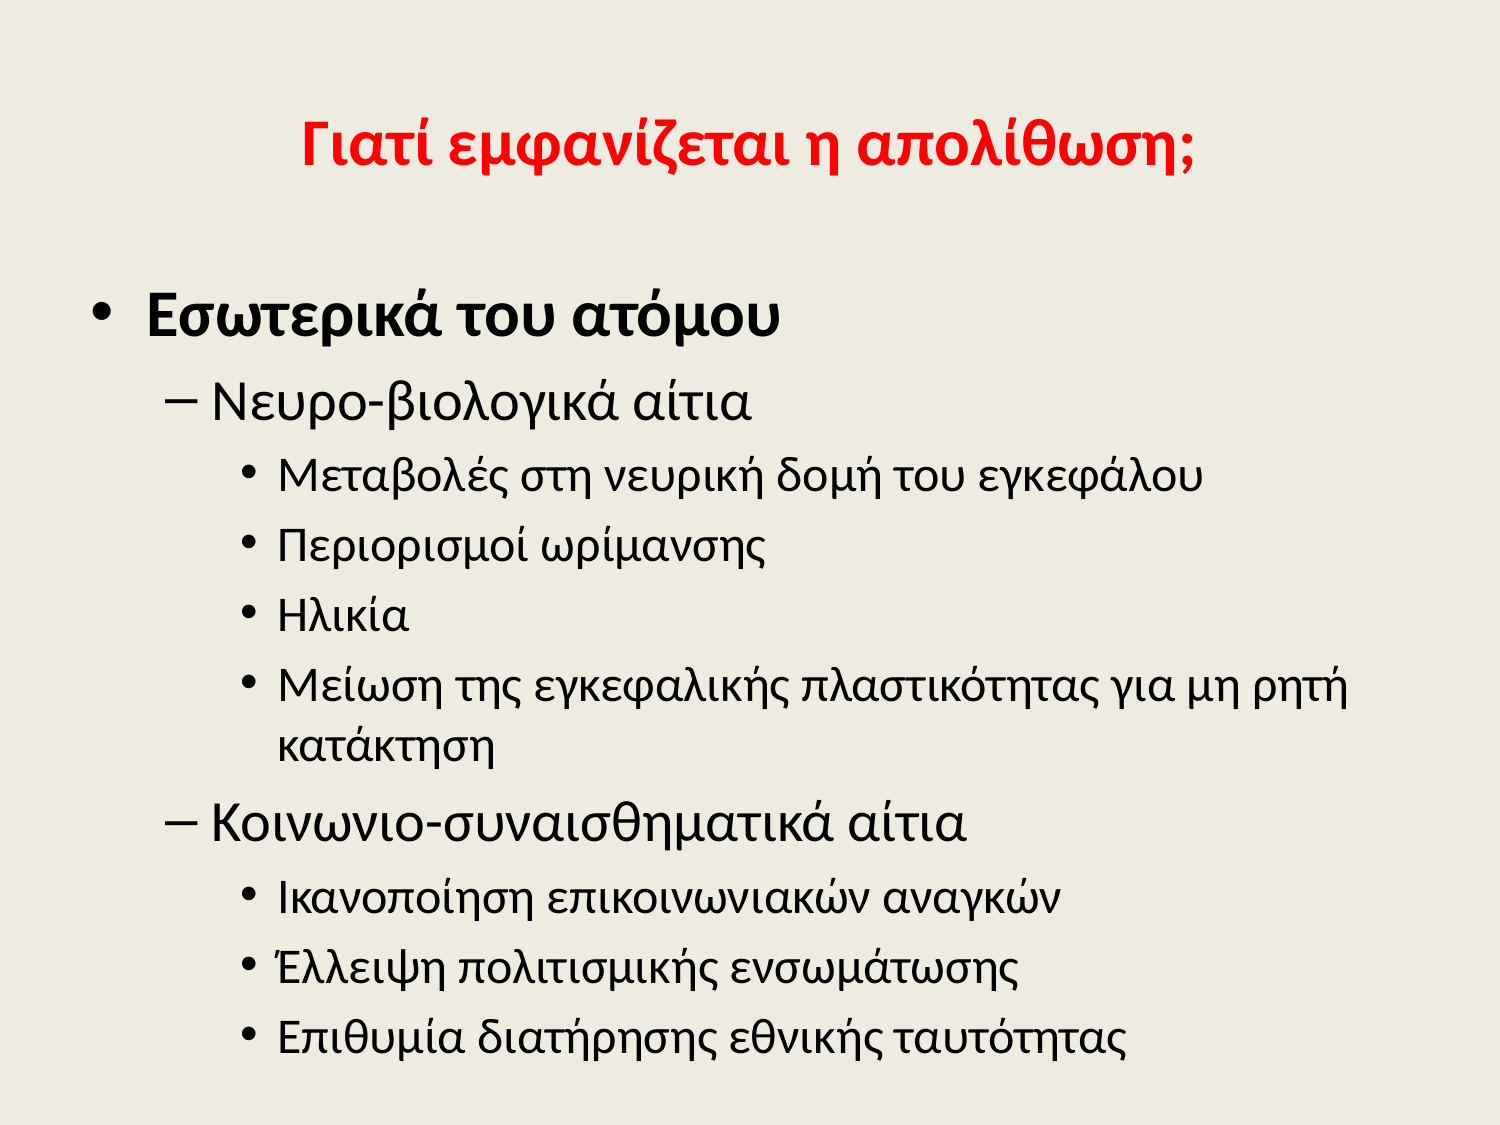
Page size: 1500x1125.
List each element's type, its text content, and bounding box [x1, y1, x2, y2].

title Γιατί εμφανίζεται η απολίθωση; [75, 45, 1425, 233]
list Εσωτερικά του ατόμου Νευρο-βιολογικά αίτια Μεταβολές στη νευρική δομή του εγκεφάλου Περιορισμοί ωρίμανσης Ηλικία Μείωση της εγκεφαλικής πλαστικότητας για μη ρητή κατάκτηση Κοινωνιο-συναισθηματικά αίτια Ικανοποίηση επικοινωνιακών αναγκών Έλλειψη πολιτισμικής ενσωμάτωσης Επιθυμία διατήρησης εθνικής ταυτότητας [75, 262, 1425, 1094]
